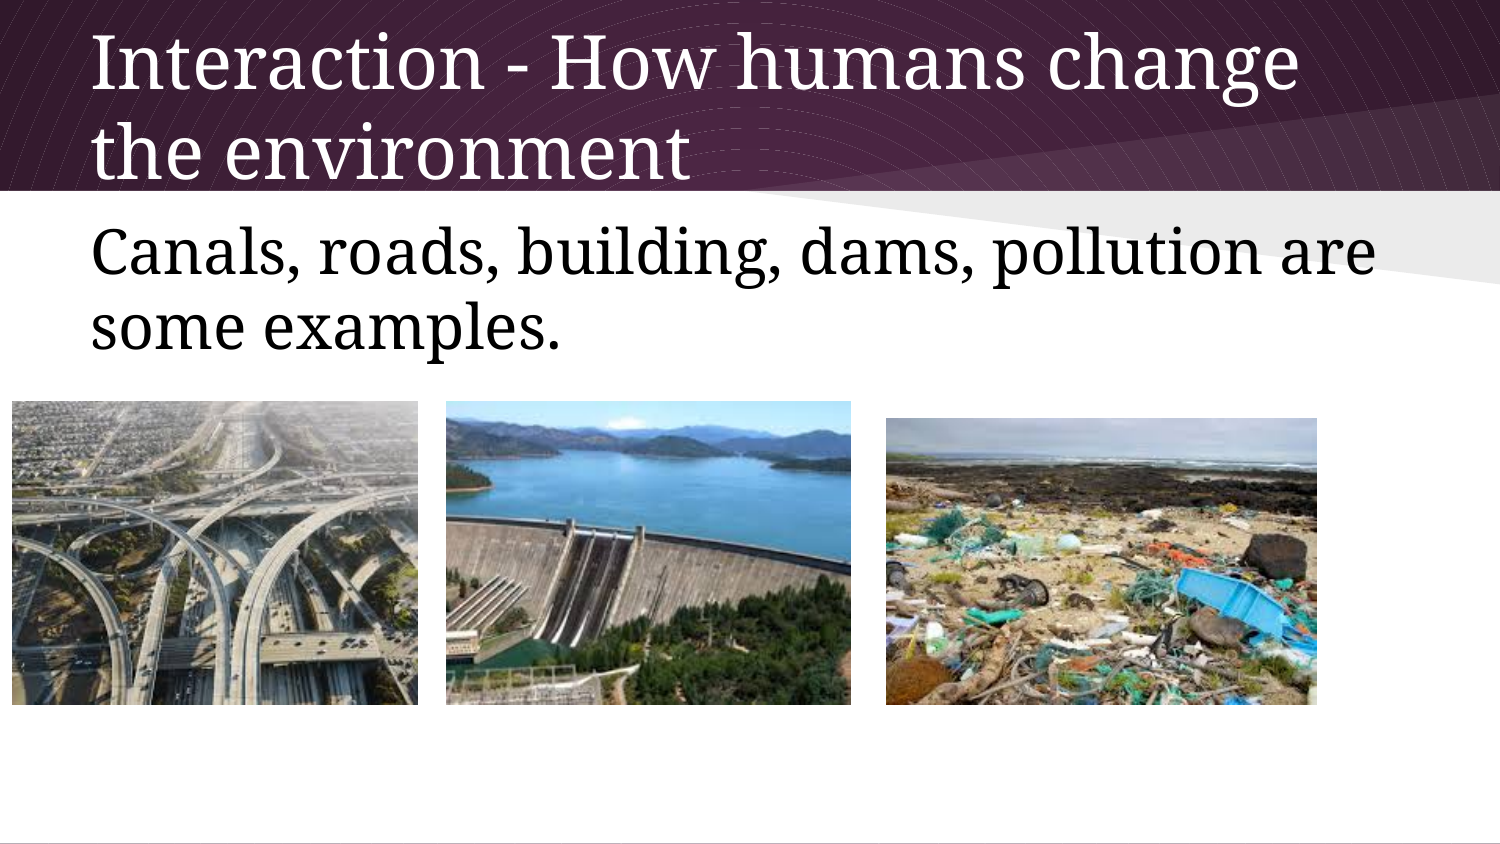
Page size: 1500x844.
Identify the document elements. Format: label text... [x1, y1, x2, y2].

list Canals, roads, building, dams, pollution are some examples. [75, 196, 1425, 808]
picture [12, 401, 418, 705]
picture [886, 418, 1317, 705]
picture [445, 401, 851, 705]
title Interaction - How humans change the environment [75, 33, 1425, 175]
